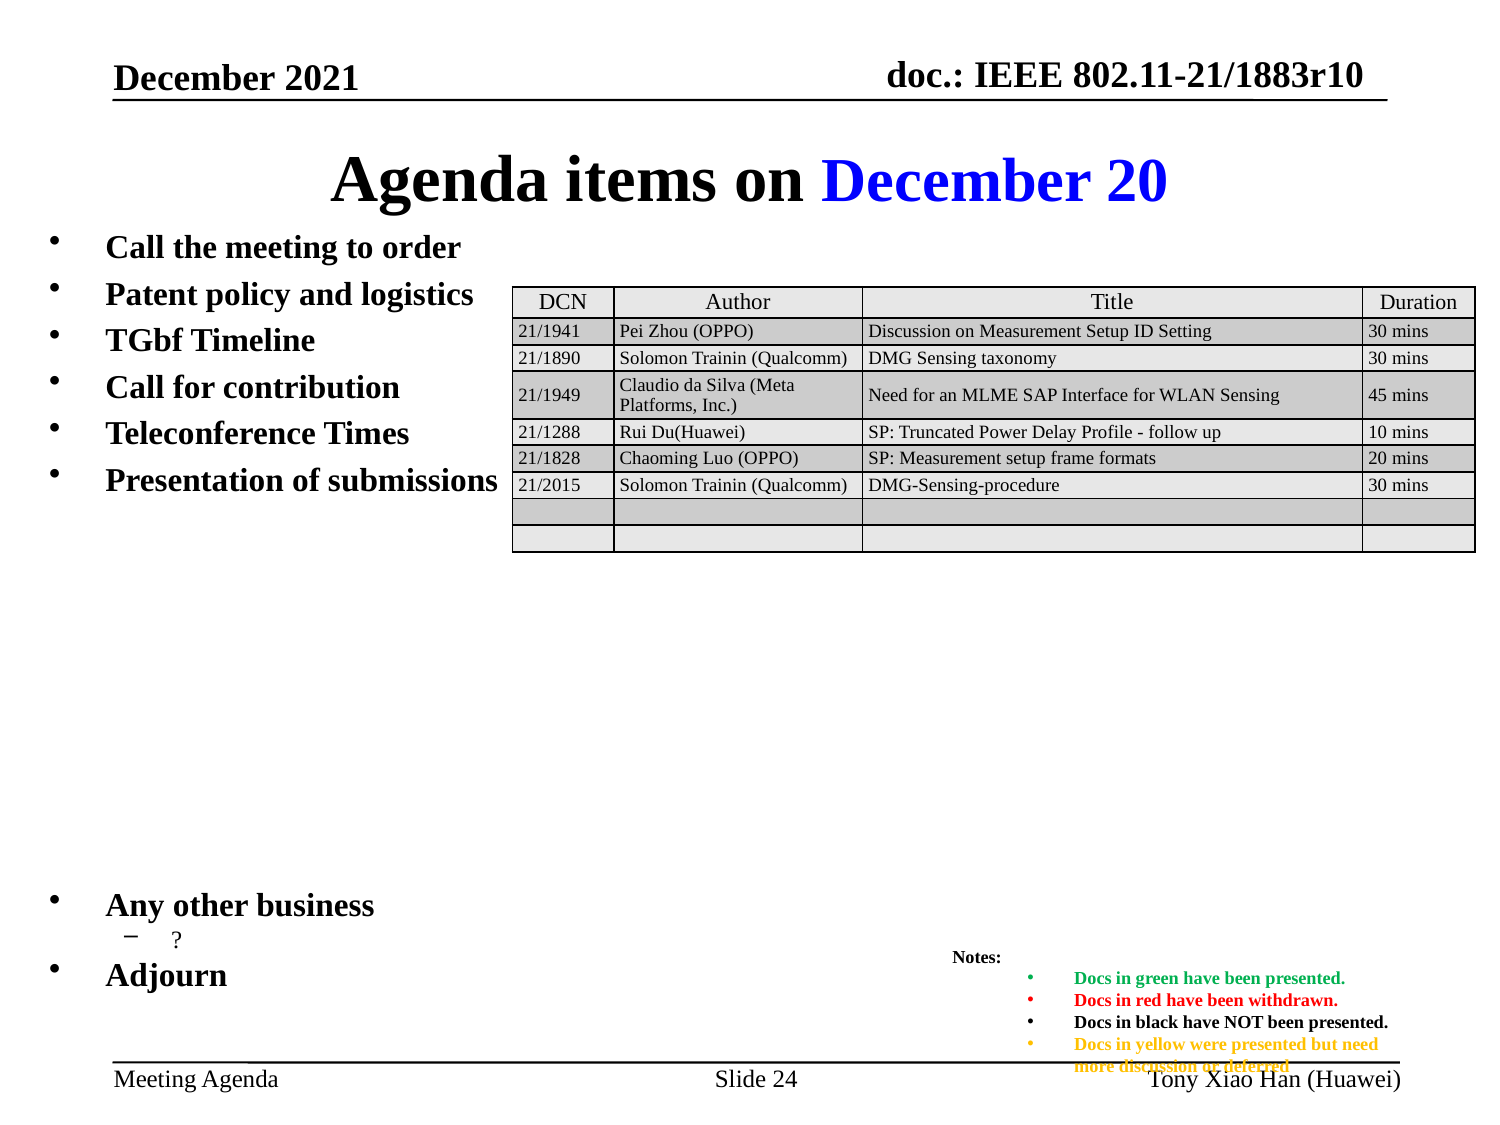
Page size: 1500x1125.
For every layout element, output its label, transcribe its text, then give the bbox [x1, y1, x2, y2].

table_header Author [615, 288, 862, 317]
table_cell 20 mins [1363, 446, 1474, 471]
table_cell Need for an MLME SAP Interface for WLAN Sensing [863, 372, 1362, 418]
table_cell [615, 526, 862, 551]
slide_number Slide 24 [712, 1063, 800, 1093]
table_cell 30 mins [1363, 473, 1474, 498]
table_cell [615, 499, 862, 524]
table_cell Solomon Trainin (Qualcomm) [615, 346, 862, 370]
table_cell Solomon Trainin (Qualcomm) [615, 473, 862, 498]
table_cell 21/1941 [513, 319, 613, 344]
table_cell 30 mins [1363, 346, 1474, 370]
table_cell [863, 499, 1362, 524]
table_cell [513, 526, 613, 551]
text_box Notes: Docs in green have been presented. Docs in red have been withdrawn. Docs in black have NOT been presented. Docs in yellow were presented but need more discussion or deferred [937, 937, 1425, 1088]
table_cell [863, 526, 1362, 551]
table_cell [1363, 526, 1474, 551]
table_cell Pei Zhou (OPPO) [615, 319, 862, 344]
table_cell 21/2015 [513, 473, 613, 498]
table_cell 45 mins [1363, 372, 1474, 418]
table_cell DMG-Sensing-procedure [863, 473, 1362, 498]
table_cell [513, 499, 613, 524]
table_cell [1363, 499, 1474, 524]
table_cell 21/1288 [513, 420, 613, 444]
table_cell DMG Sensing taxonomy [863, 346, 1362, 370]
table_header DCN [513, 288, 613, 317]
table_cell Claudio da Silva (Meta Platforms, Inc.) [615, 372, 862, 418]
table_cell Chaoming Luo (OPPO) [615, 446, 862, 471]
table_cell 30 mins [1363, 319, 1474, 344]
table_cell 21/1828 [513, 446, 613, 471]
table_cell 10 mins [1363, 420, 1474, 444]
table_cell Discussion on Measurement Setup ID Setting [863, 319, 1362, 344]
footer Tony Xiao Han (Huawei) [999, 1088, 1402, 1093]
table_cell 21/1949 [513, 372, 613, 418]
table_cell SP: Measurement setup frame formats [863, 446, 1362, 471]
text_box Agenda items on December 20 [112, 87, 1388, 263]
table_cell 21/1890 [513, 346, 613, 370]
table_cell Rui Du(Huawei) [615, 420, 862, 444]
table_header Duration [1363, 288, 1474, 317]
table_header Title [863, 288, 1362, 317]
text_box Call the meeting to order Patent policy and logistics TGbf Timeline Call for contribution Teleconference Times Presentation of submissions Any other business ? Adjourn [33, 217, 1374, 1063]
table_cell SP: Truncated Power Delay Profile - follow up [863, 420, 1362, 444]
